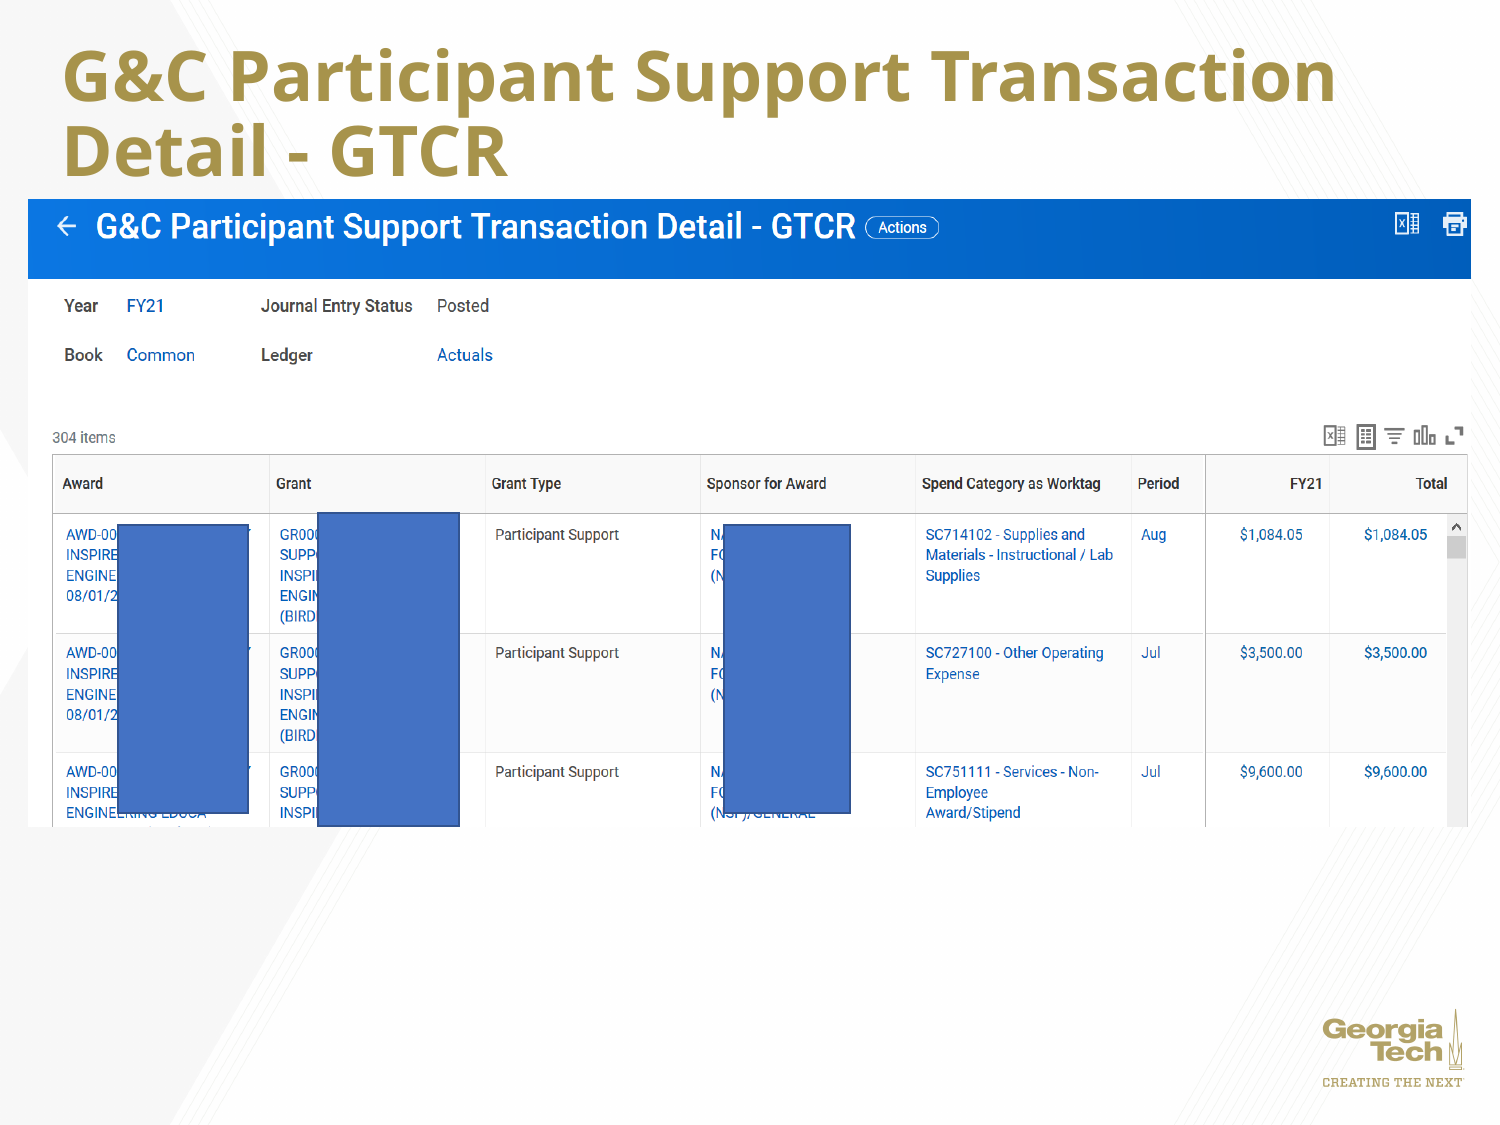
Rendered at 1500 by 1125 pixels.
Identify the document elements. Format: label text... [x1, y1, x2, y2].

title G&C Participant Support Transaction Detail - GTCR [46, 32, 1454, 199]
picture [0, 0, 1500, 1125]
